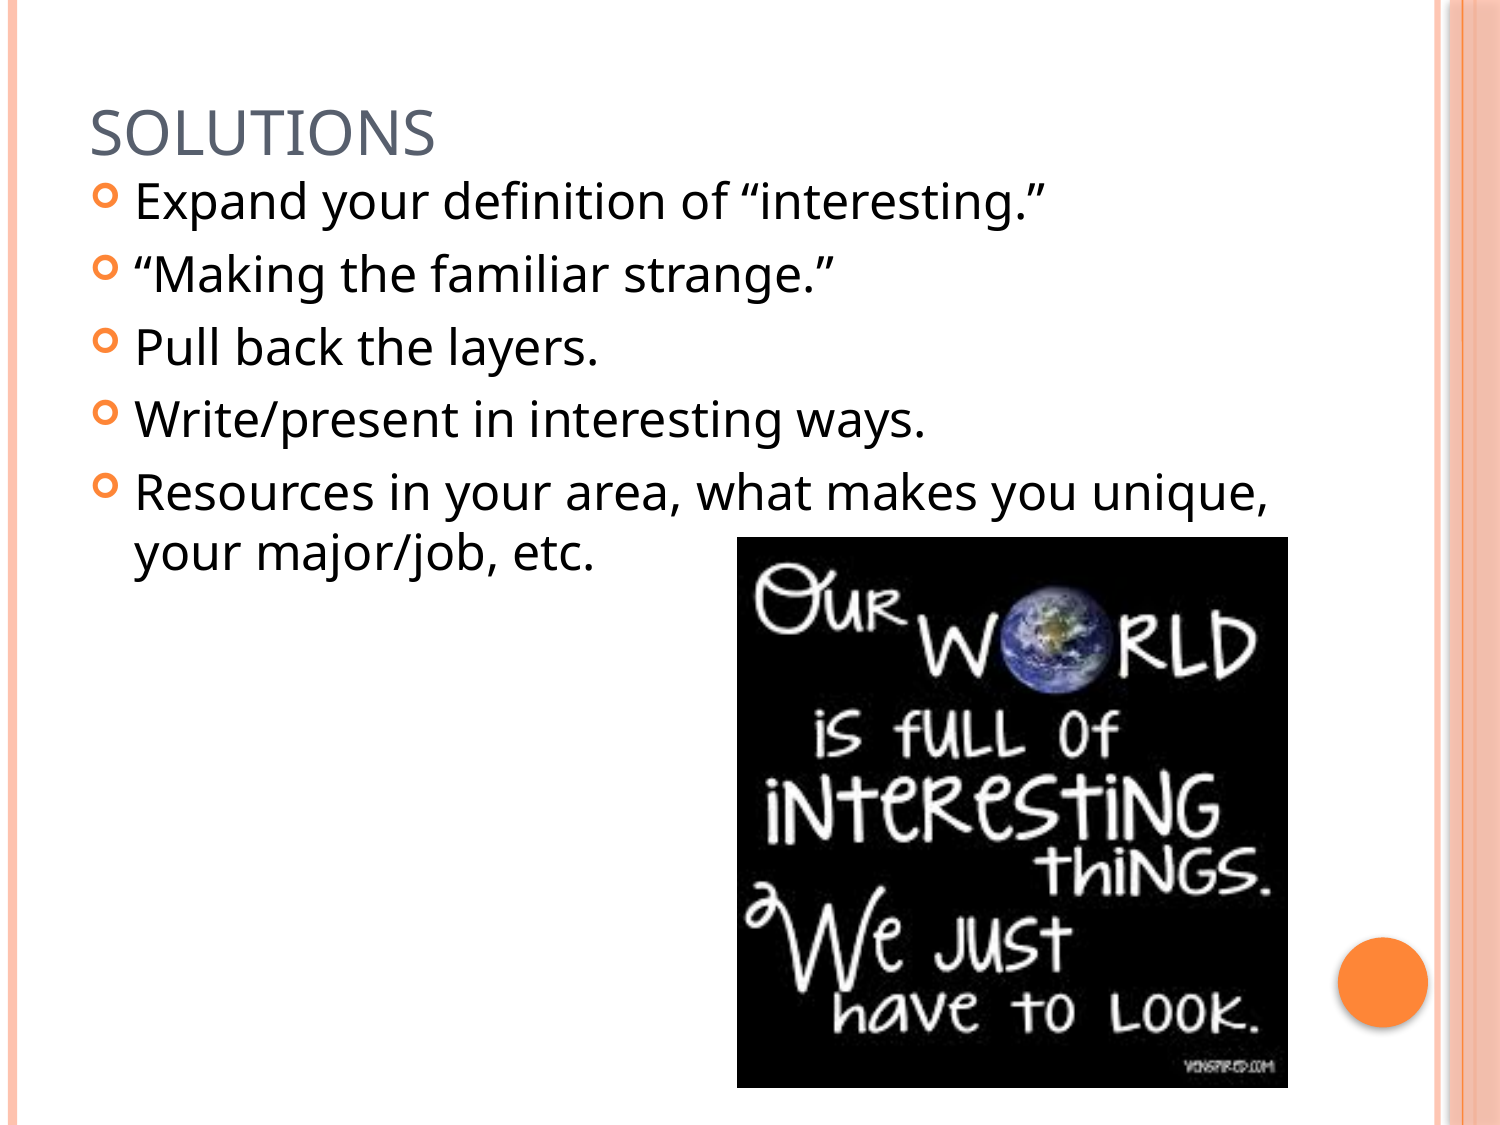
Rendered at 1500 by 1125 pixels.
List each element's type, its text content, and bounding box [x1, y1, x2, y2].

list Expand your definition of “interesting.” “Making the familiar strange.” Pull back the layers. Write/present in interesting ways. Resources in your area, what makes you unique, your major/job, etc. [75, 162, 1300, 1062]
title Solutions [75, 45, 1300, 162]
picture [736, 536, 1288, 1088]
